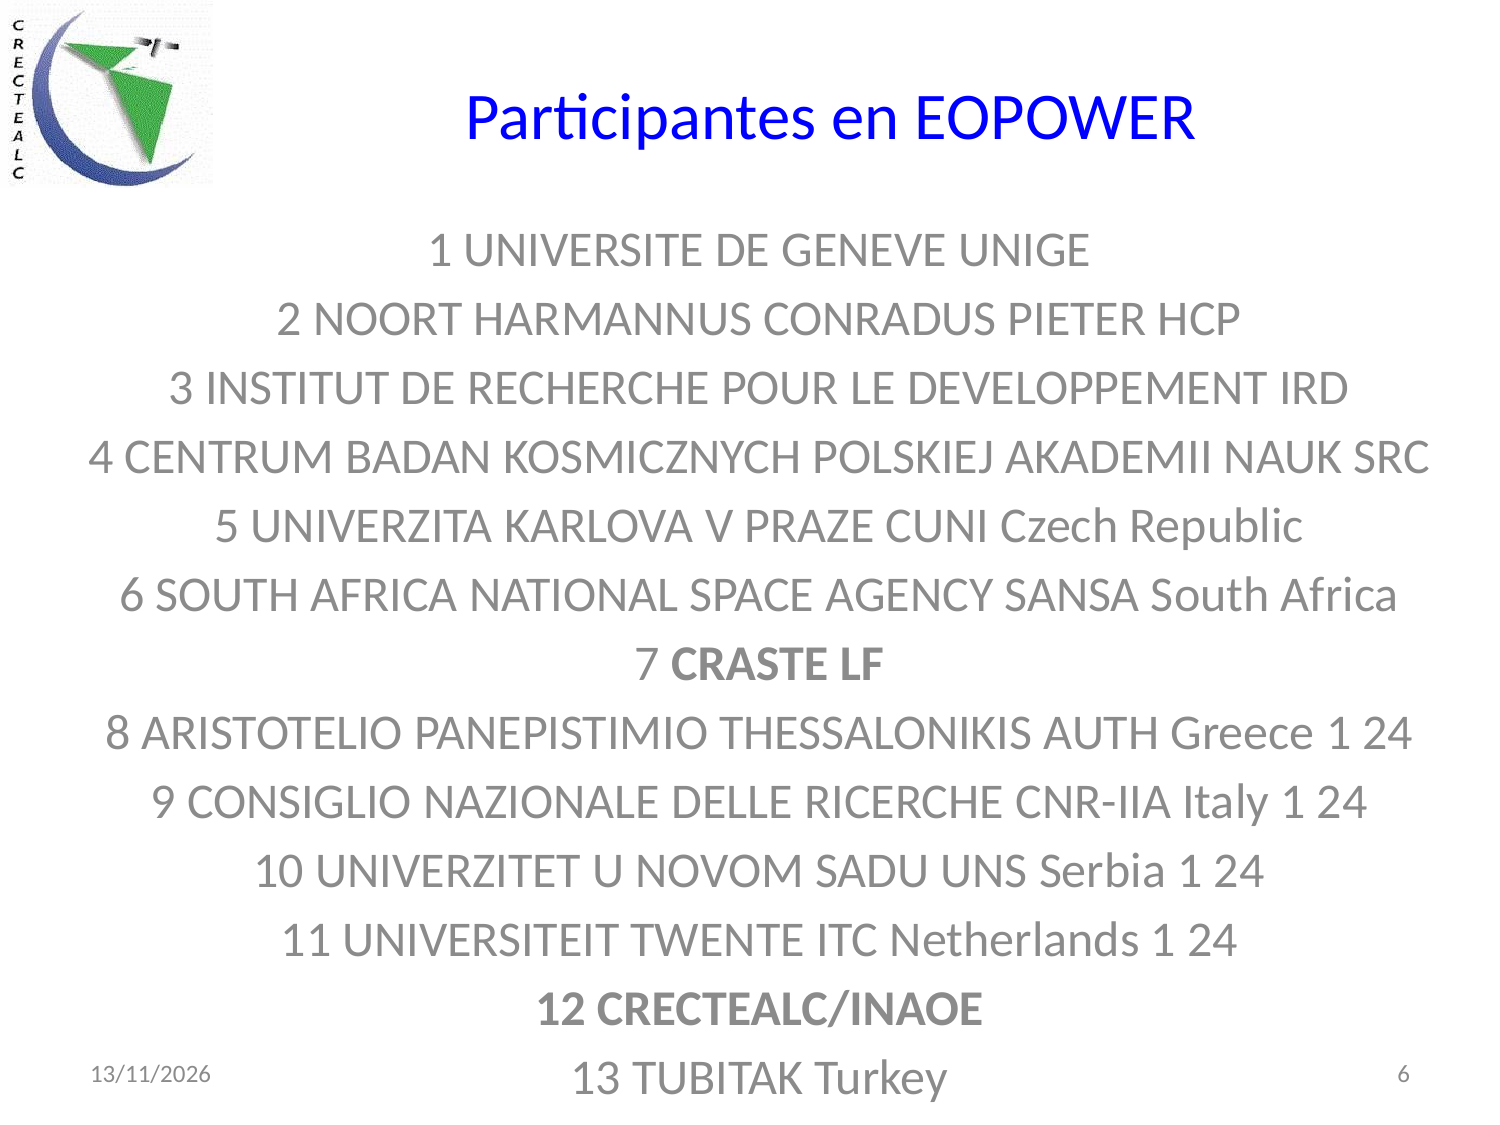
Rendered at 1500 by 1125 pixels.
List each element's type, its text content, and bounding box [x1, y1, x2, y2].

picture [0, 0, 213, 188]
subtitle 1 UNIVERSITE DE GENEVE UNIGE 2 NOORT HARMANNUS CONRADUS PIETER HCP 3 INSTITUT DE RECHERCHE POUR LE DEVELOPPEMENT IRD 4 CENTRUM BADAN KOSMICZNYCH POLSKIEJ AKADEMII NAUK SRC 5 UNIVERZITA KARLOVA V PRAZE CUNI Czech Republic 6 SOUTH AFRICA NATIONAL SPACE AGENCY SANSA South Africa 7 CRASTE LF 8 ARISTOTELIO PANEPISTIMIO THESSALONIKIS AUTH Greece 1 24 9 CONSIGLIO NAZIONALE DELLE RICERCHE CNR-IIA Italy 1 24 10 UNIVERZITET U NOVOM SADU UNS Serbia 1 24 11 UNIVERSITEIT TWENTE ITC Netherlands 1 24 12 CRECTEALC/INAOE 13 TUBITAK Turkey [24, 199, 1476, 1101]
title Participantes en EOPOWER [224, 49, 1438, 176]
